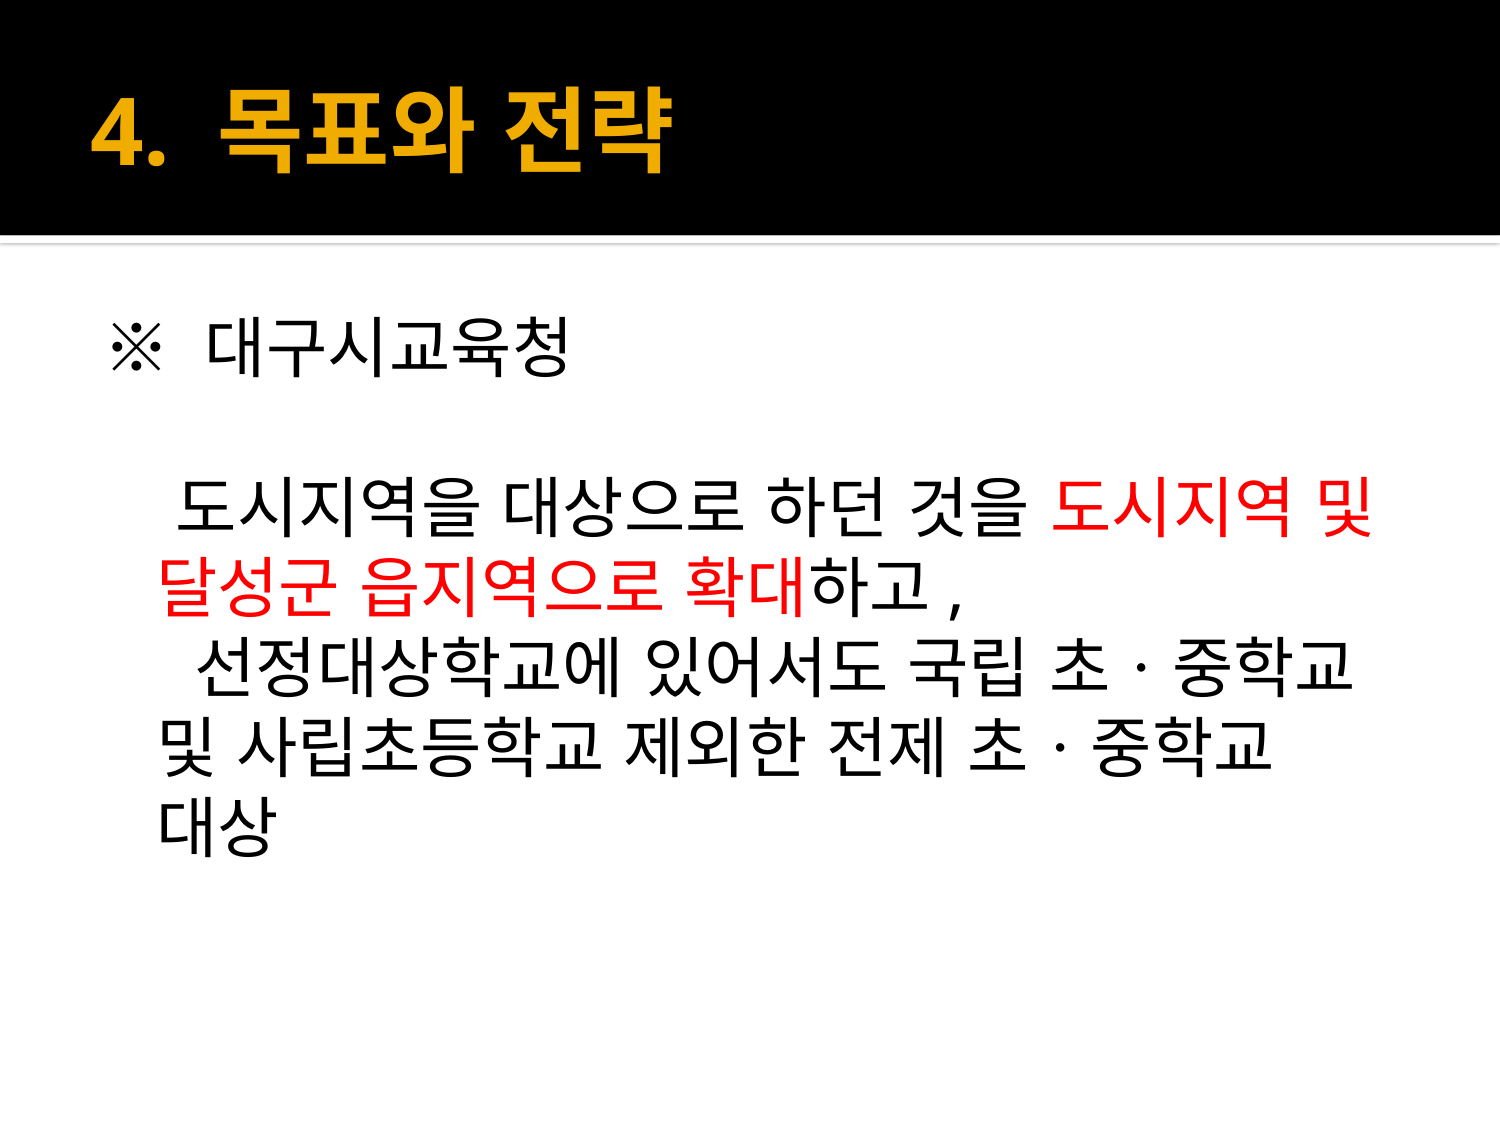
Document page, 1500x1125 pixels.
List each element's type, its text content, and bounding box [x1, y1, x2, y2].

list ※ 대구시교육청 도시지역을 대상으로 하던 것을 도시지역 및 달성군 읍지역으로 확대하고, 선정대상학교에 있어서도 국립 초ㆍ중학교 및 사립초등학교 제외한 전제 초ㆍ중학교 대상 [75, 291, 1425, 1050]
title 4. 목표와 전략 [75, 25, 1425, 231]
